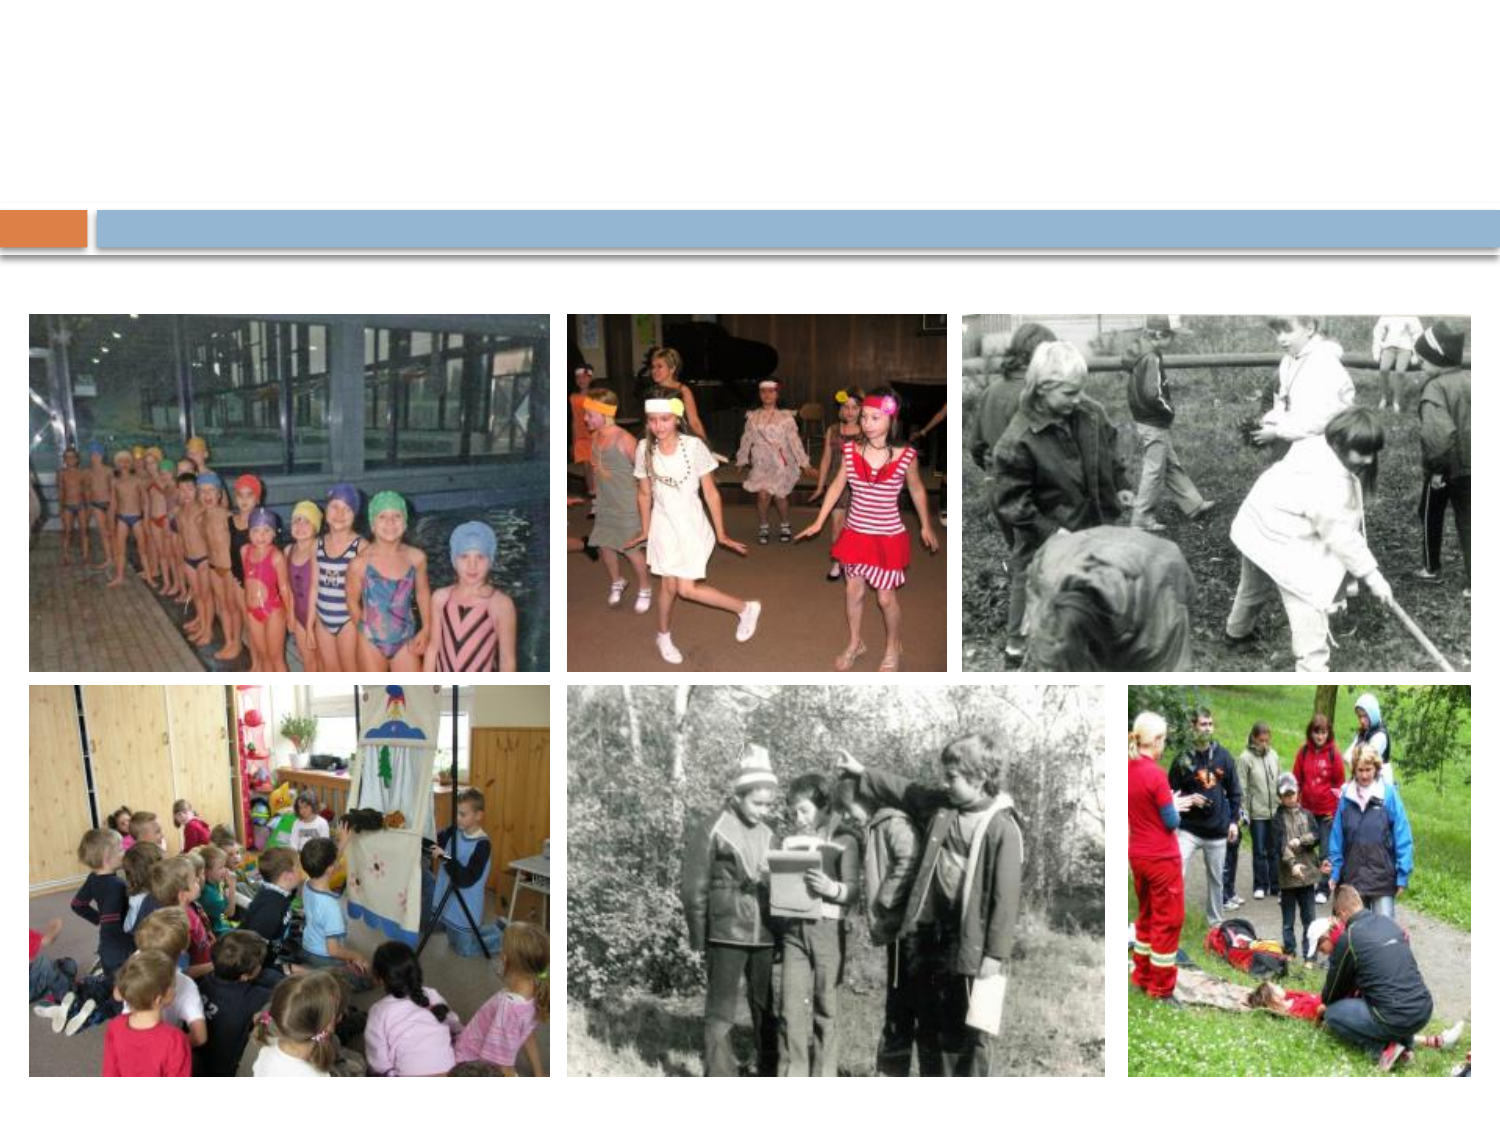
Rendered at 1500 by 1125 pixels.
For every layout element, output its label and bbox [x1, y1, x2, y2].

picture [1127, 685, 1471, 1077]
picture [29, 685, 551, 1077]
picture [29, 314, 551, 673]
picture [566, 685, 1105, 1077]
picture [962, 314, 1471, 673]
picture [566, 314, 947, 673]
